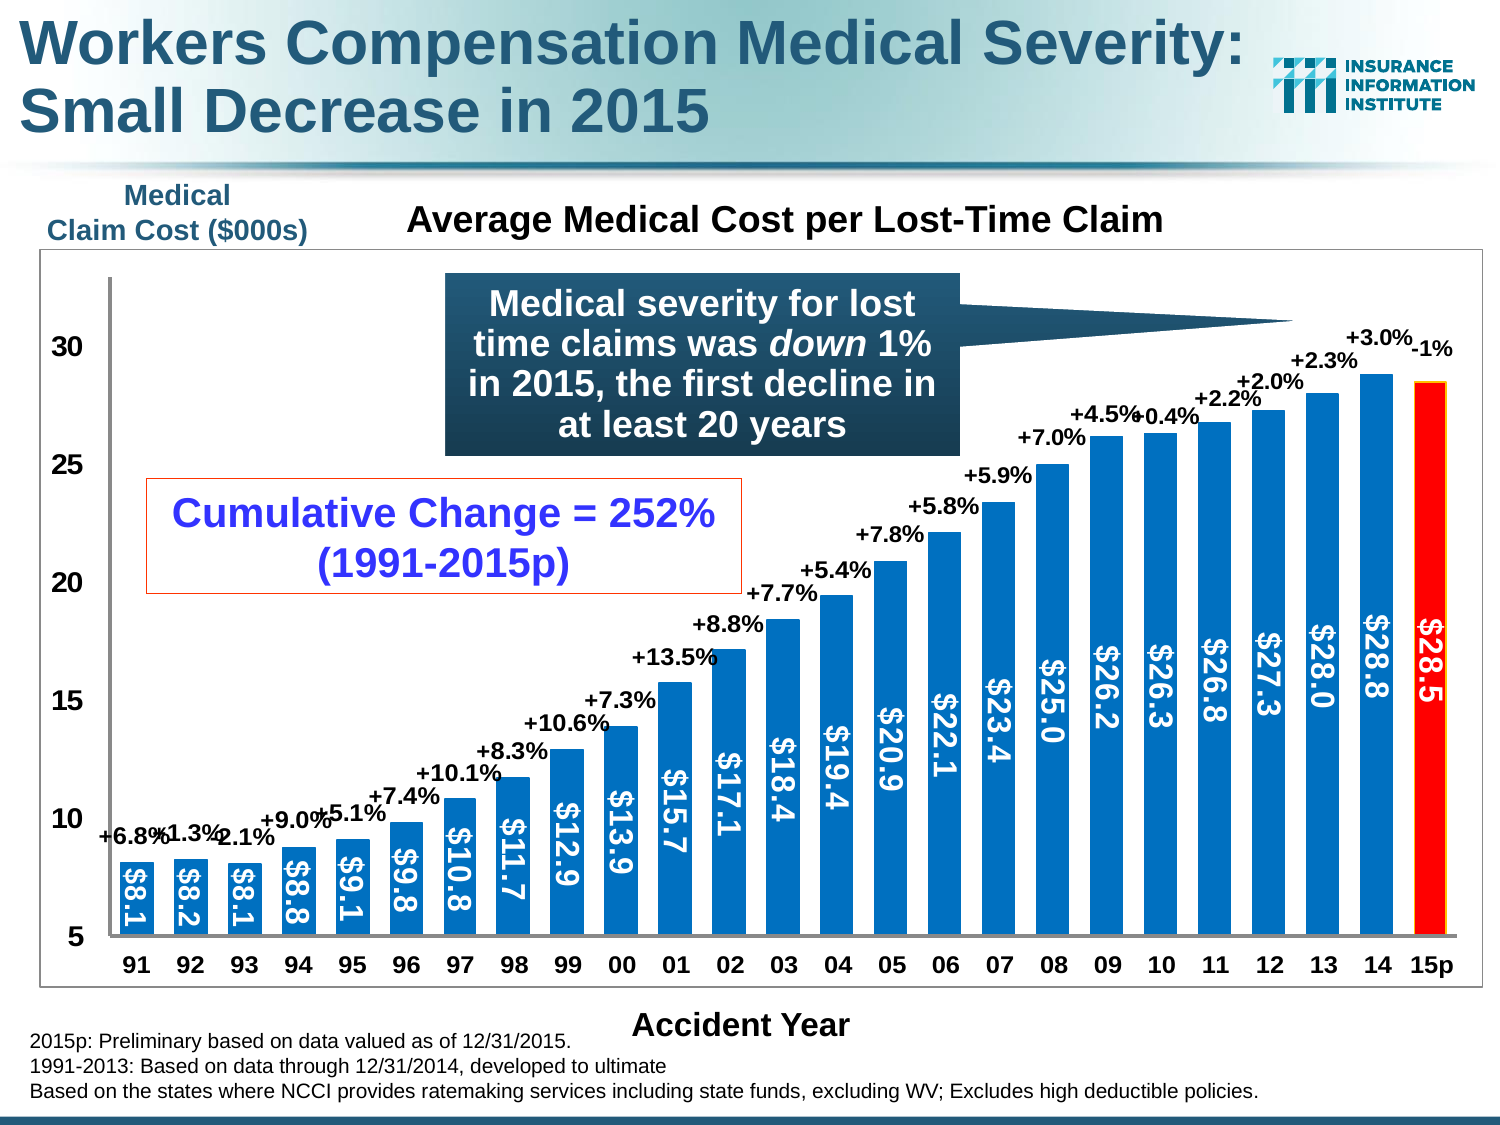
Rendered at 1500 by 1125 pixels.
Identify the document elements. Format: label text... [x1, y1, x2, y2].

title Workers Compensation Medical Severity: Small Decrease in 2015 [11, 11, 1500, 145]
text_box Accident Year [616, 1005, 866, 1051]
text_box Average Medical Cost per Lost-Time Claim [388, 187, 1183, 239]
text_box Medical Claim Cost ($000s) [31, 168, 324, 240]
text_box 2015p: Preliminary based on data valued as of 12/31/2015. 1991-2013: Based on data through 12/31/2014, developed to ultimate Based on the states where NCCI provides ratemaking services including state funds, excluding WV; Excludes high deductible policies. [14, 1020, 1391, 1110]
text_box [31, 241, 1492, 996]
picture [0, 0, 1500, 189]
